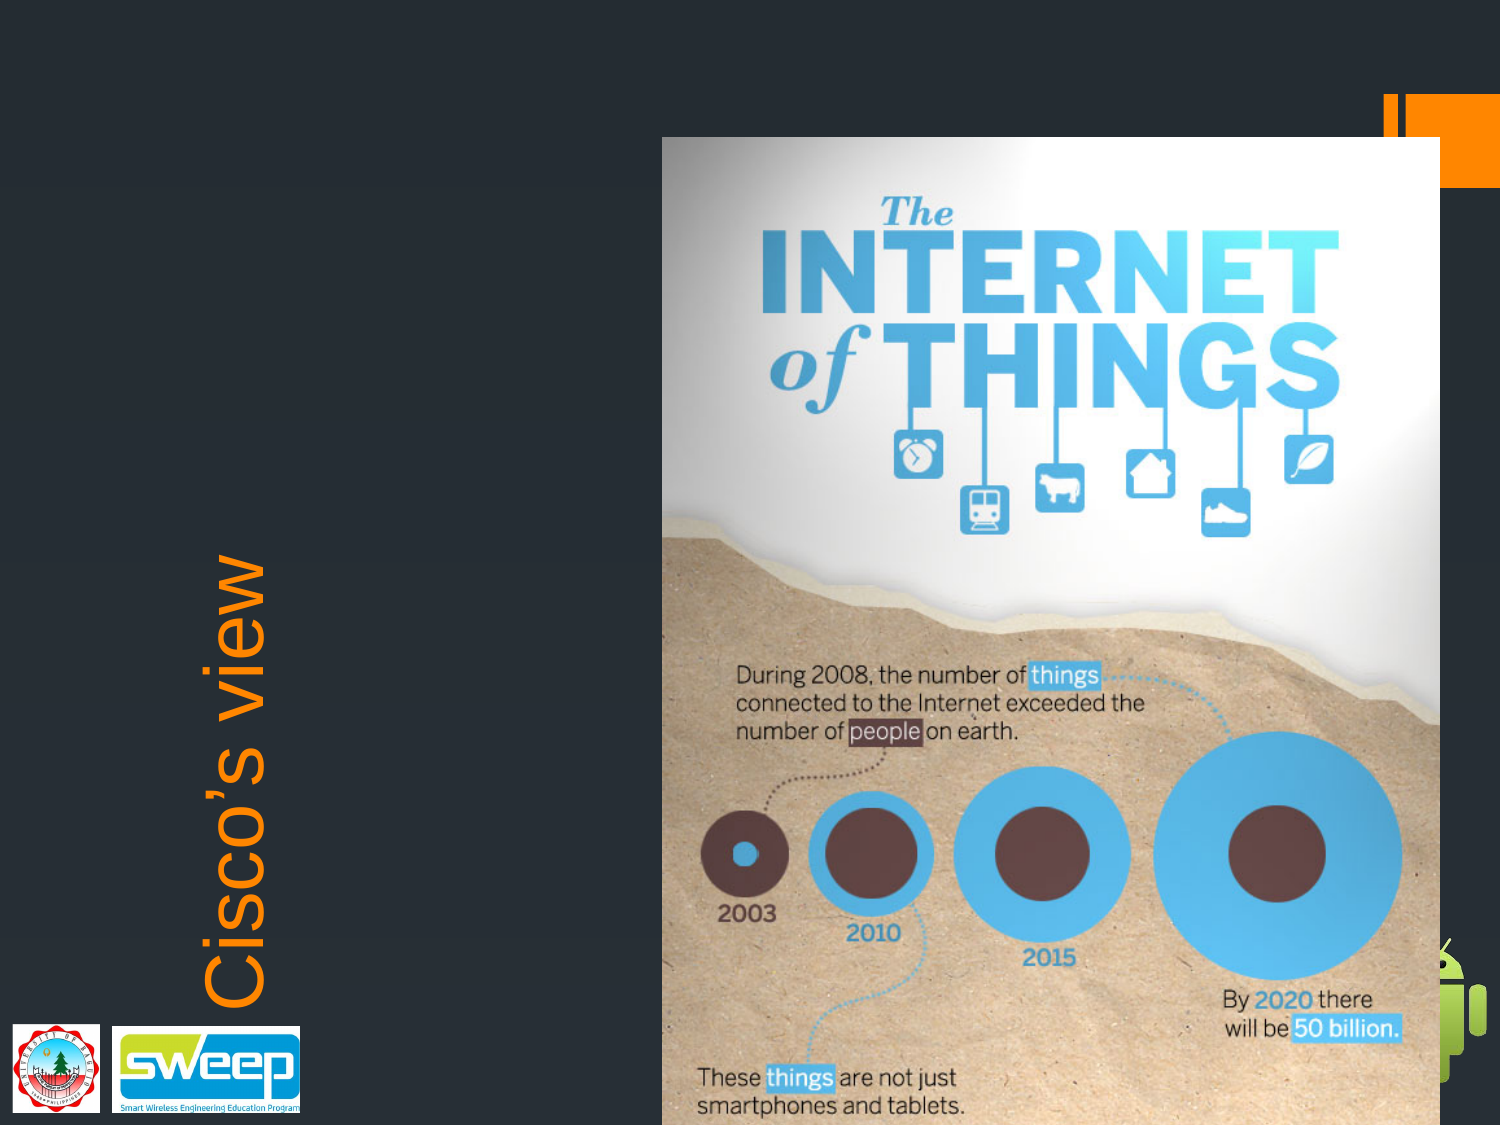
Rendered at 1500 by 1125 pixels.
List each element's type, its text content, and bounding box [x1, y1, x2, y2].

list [661, 136, 1441, 1125]
picture [112, 1026, 300, 1113]
picture [12, 1024, 100, 1113]
picture [200, 1053, 262, 1080]
picture [1441, 937, 1487, 1083]
title Cisco’s view [99, 0, 288, 1028]
